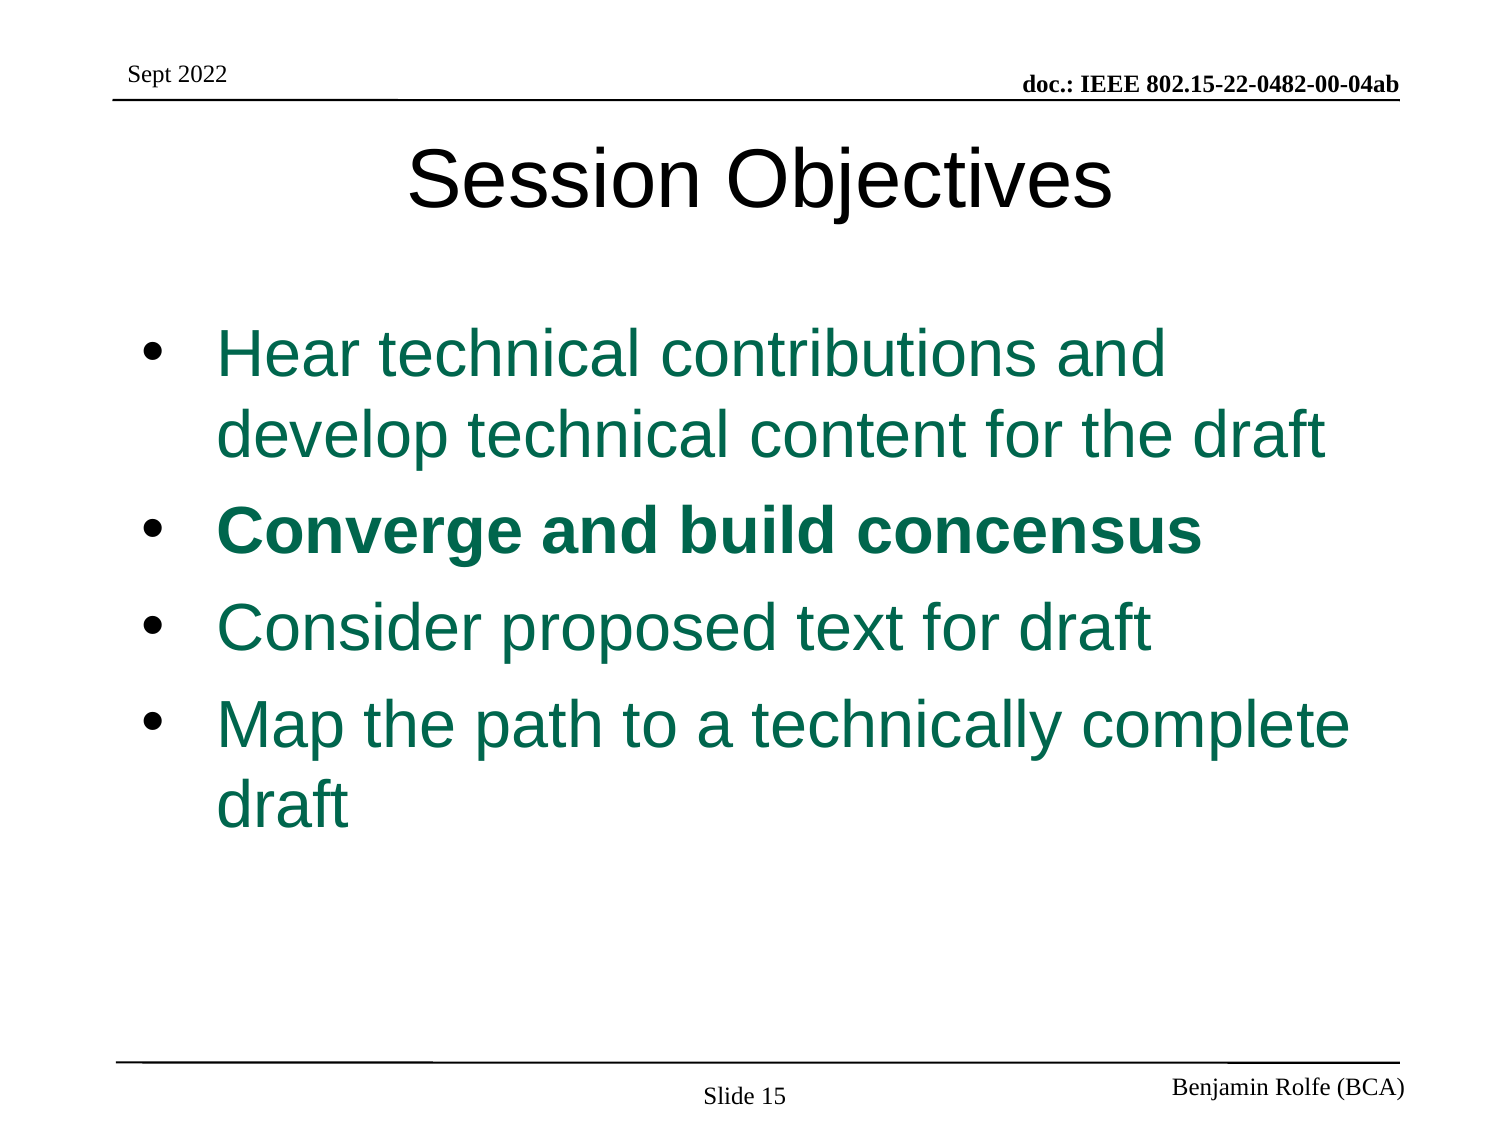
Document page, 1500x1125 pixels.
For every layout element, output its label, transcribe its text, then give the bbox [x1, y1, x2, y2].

slide_number Slide 15 [690, 1075, 799, 1115]
list Hear technical contributions and develop technical content for the draft Converge and build concensus Consider proposed text for draft Map the path to a technically complete draft [125, 302, 1400, 1024]
title Session Objectives [123, 112, 1398, 237]
